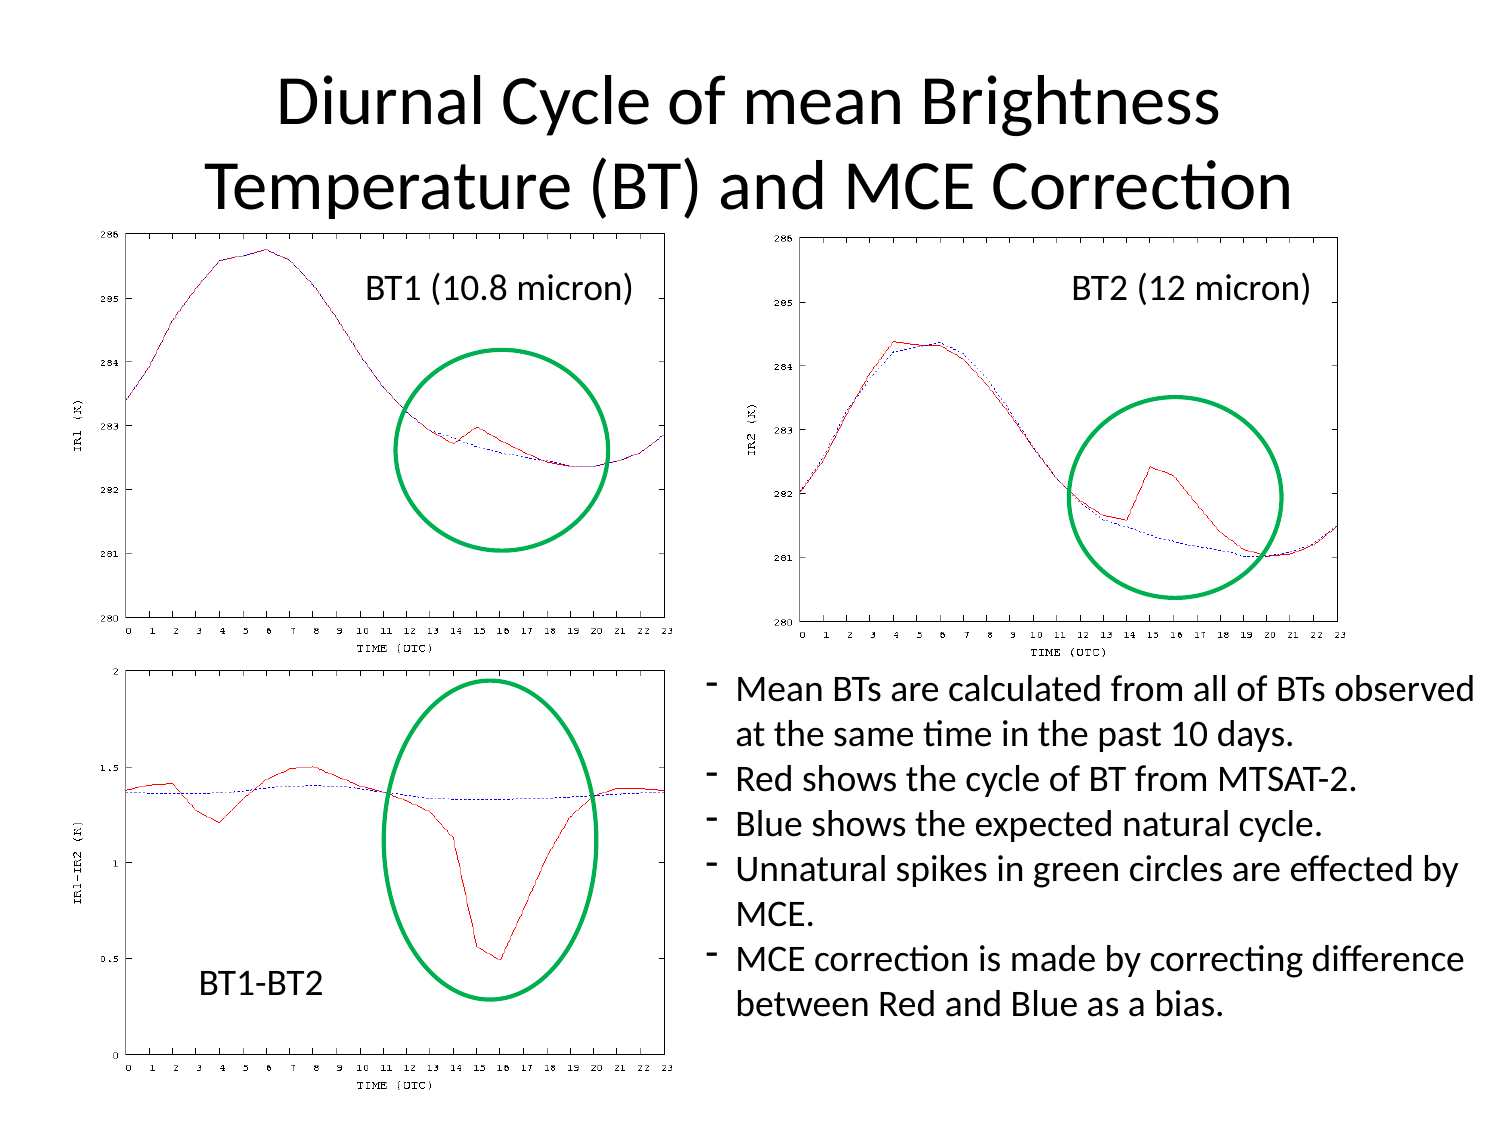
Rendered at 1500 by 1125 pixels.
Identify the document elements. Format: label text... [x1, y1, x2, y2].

picture [737, 223, 1357, 658]
text_box Mean BTs are calculated from all of BTs observed at the same time in the past 10 days. Red shows the cycle of BT from MTSAT-2. Blue shows the expected natural cycle. Unnatural spikes in green circles are effected by MCE. MCE correction is made by correcting difference between Red and Blue as a bias. [690, 656, 1495, 1032]
title Diurnal Cycle of mean Brightness Temperature (BT) and MCE Correction [75, 45, 1425, 233]
picture [64, 656, 684, 1091]
picture [64, 219, 684, 654]
